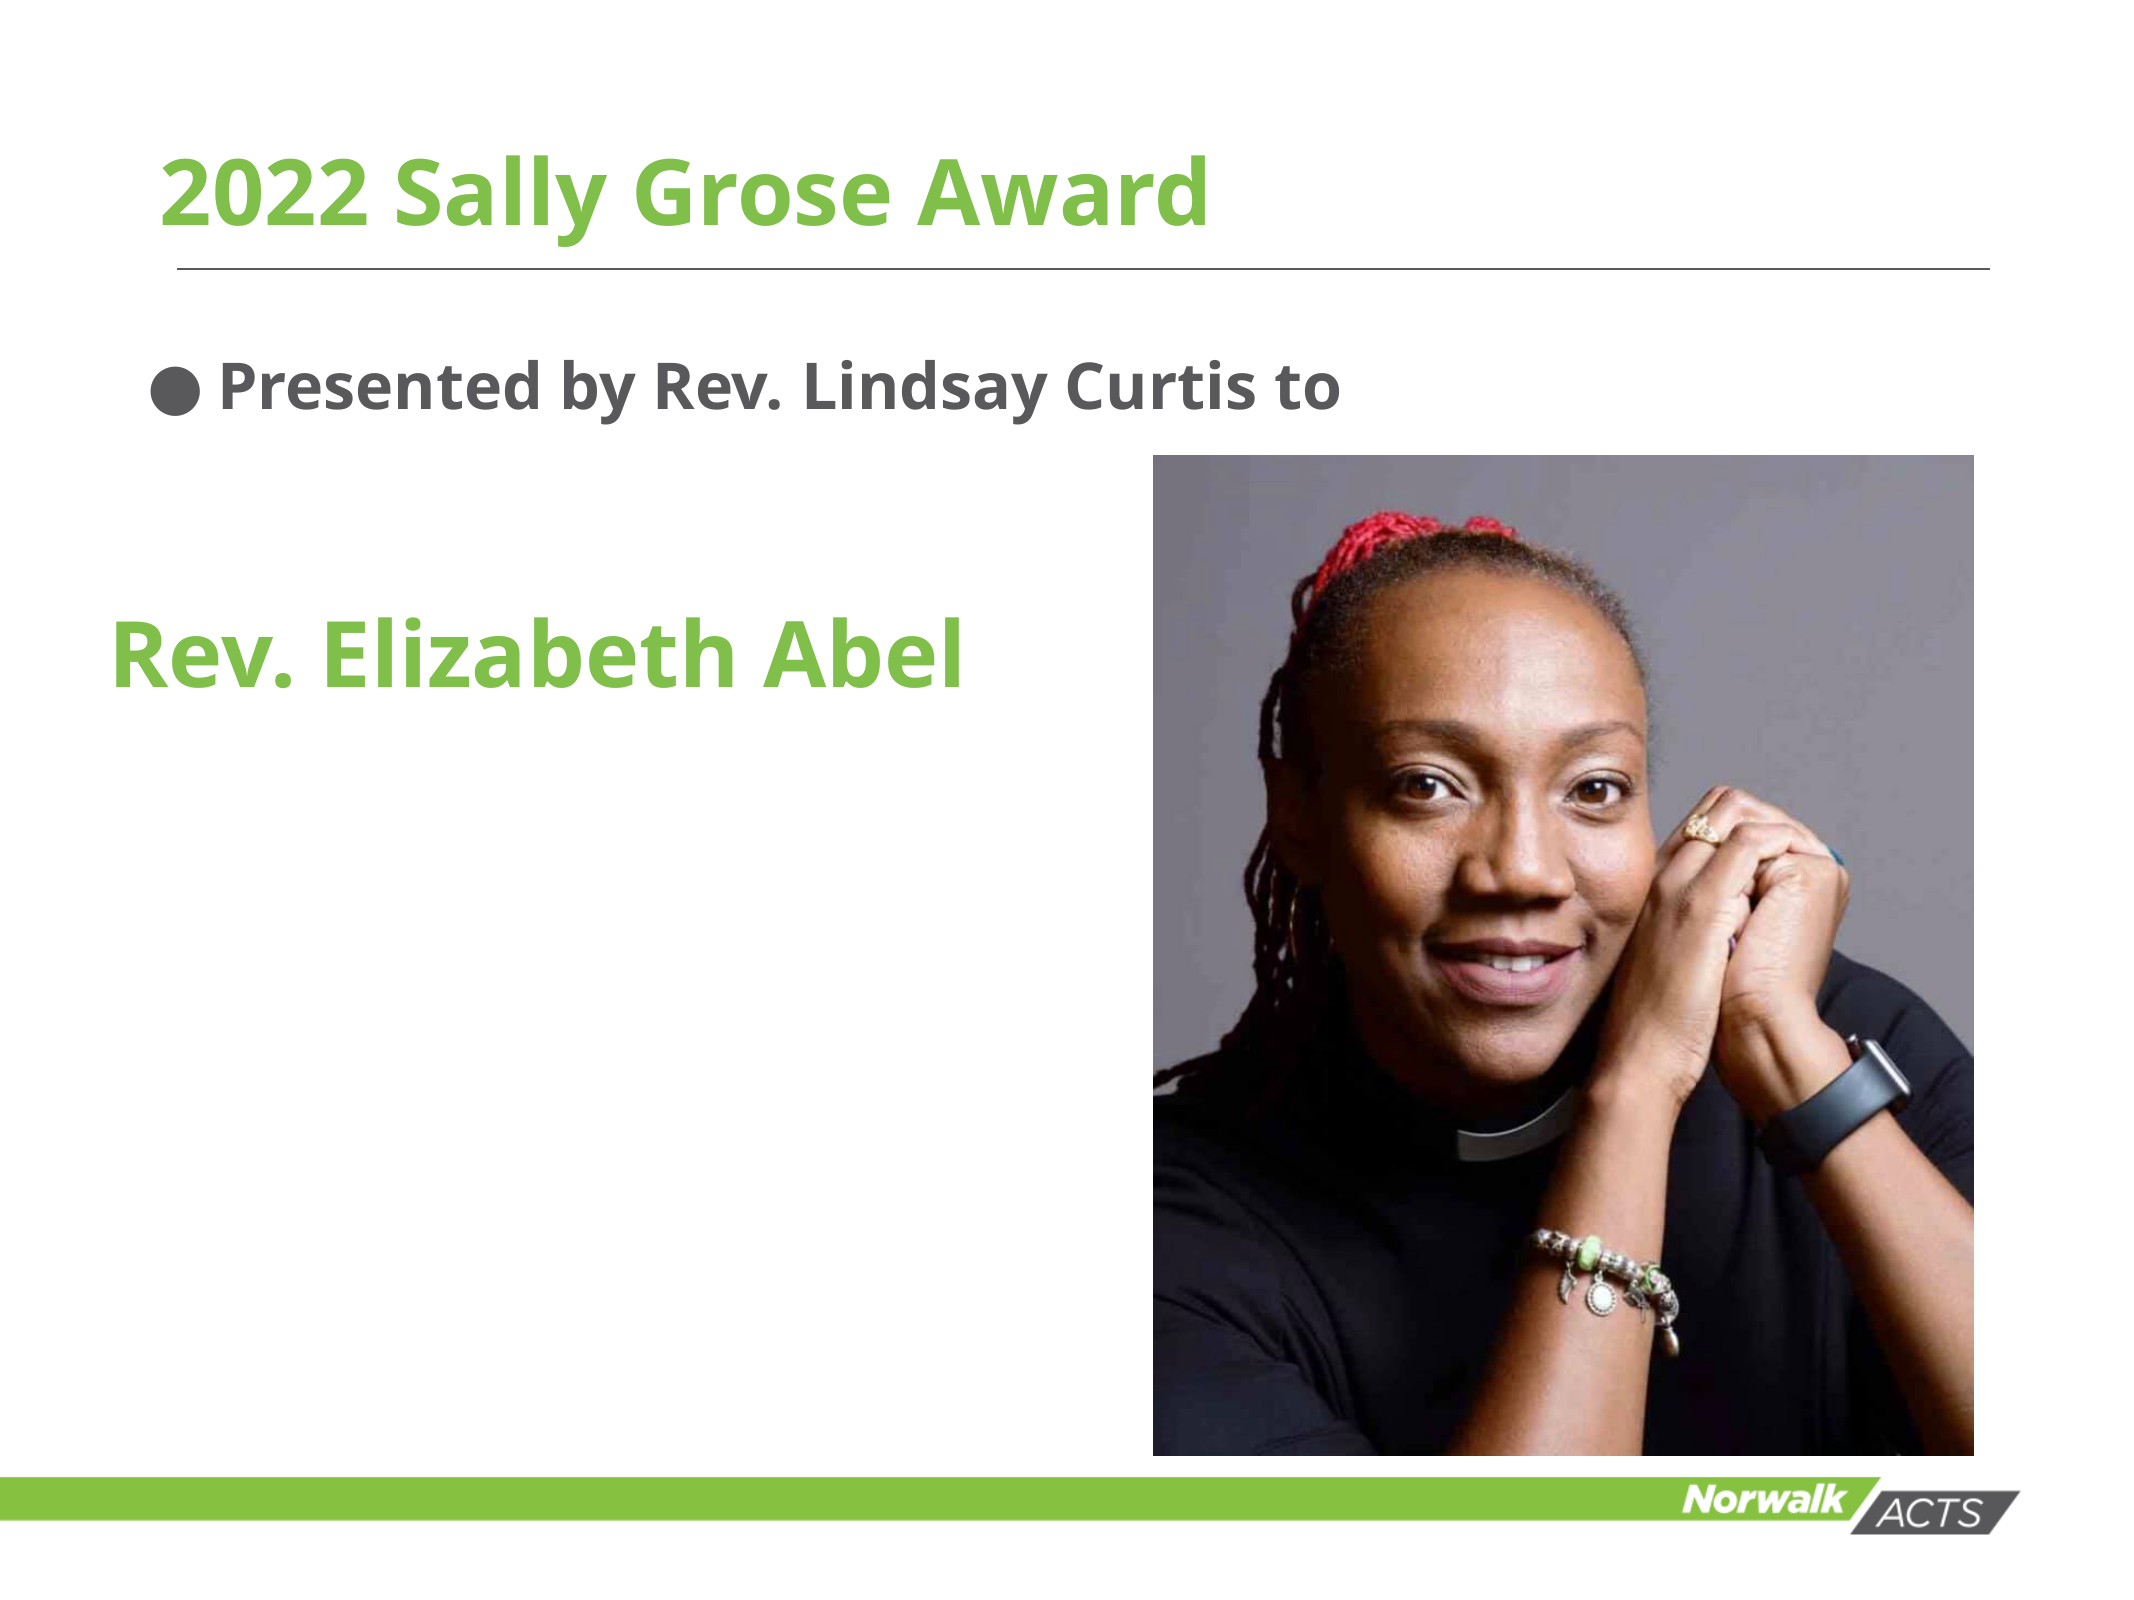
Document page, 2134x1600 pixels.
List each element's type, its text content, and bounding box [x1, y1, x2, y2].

text_box Presented by Rev. Lindsay Curtis to [127, 329, 2023, 380]
text_box Rev. Elizabeth Abel [76, 581, 1047, 685]
title 2022 Sally Grose Award [159, 0, 1974, 244]
picture [0, 0, 2134, 1600]
